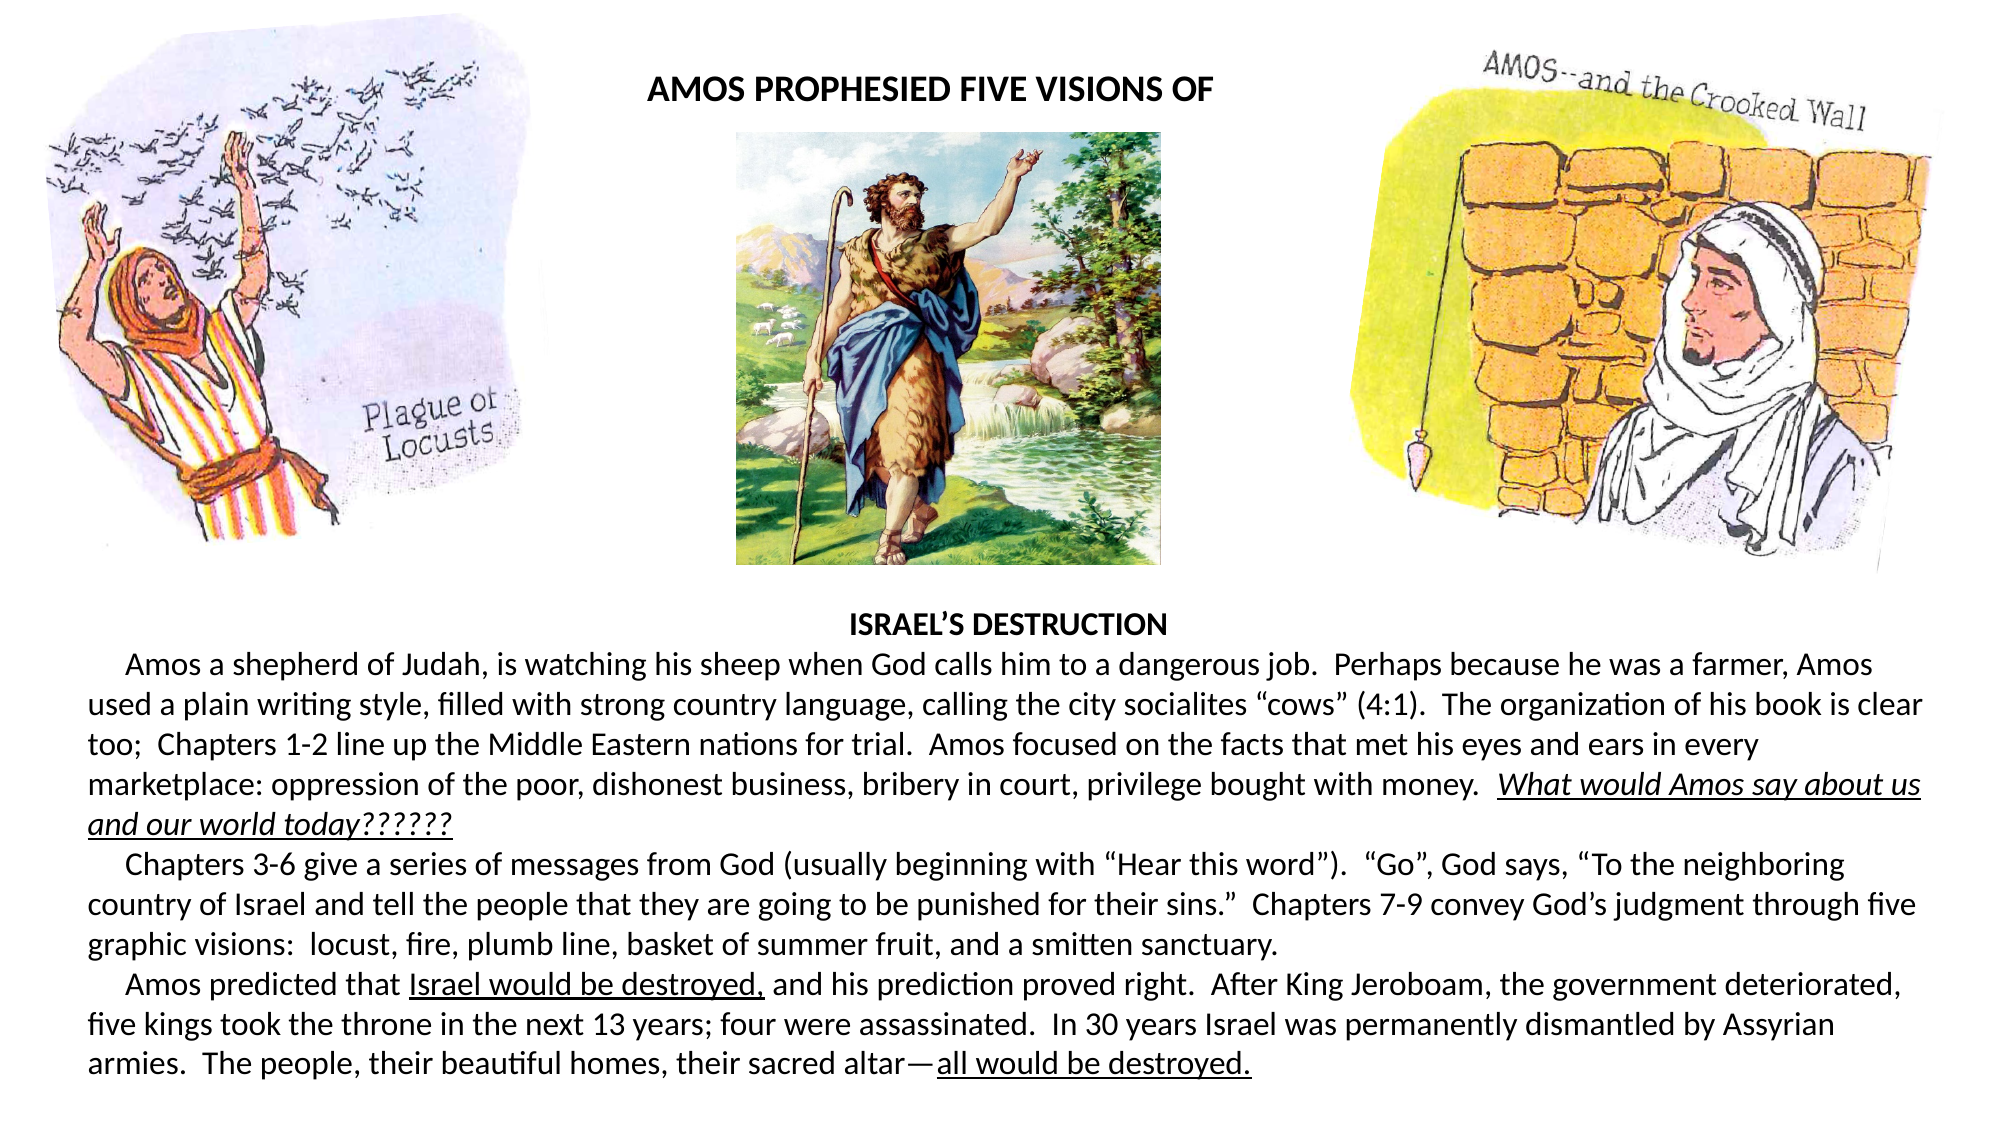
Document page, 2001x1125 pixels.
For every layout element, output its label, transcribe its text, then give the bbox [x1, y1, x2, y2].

picture [736, 132, 1161, 565]
picture [54, 25, 544, 539]
picture [1365, 68, 1914, 537]
text_box AMOS PROPHESIED FIVE VISIONS OF [562, 56, 1300, 117]
text_box ISRAEL’S DESTRUCTION Amos a shepherd of Judah, is watching his sheep when God calls him to a dangerous job. Perhaps because he was a farmer, Amos used a plain writing style, filled with strong country language, calling the city socialites “cows” (4:1). The organization of his book is clear too; Chapters 1-2 line up the Middle Eastern nations for trial. Amos focused on the facts that met his eyes and ears in every marketplace: oppression of the poor, dishonest business, bribery in court, privilege bought with money. What would Amos say about us and our world today?????? Chapters 3-6 give a series of messages from God (usually beginning with “Hear this word”). “Go”, God says, “To the neighboring country of Israel and tell the people that they are going to be punished for their sins.” Chapters 7-9 convey God’s judgment through five graphic visions: locust, fire, plumb line, basket of summer fruit, and a smitten sanctuary. Amos predicted that Israel would be destroyed, and his prediction proved right. After King Jeroboam, the government deteriorated, five kings took the throne in the next 13 years; four were assassinated. In 30 years Israel was permanently dismantled by Assyrian armies. The people, their beautiful homes, their sacred altar—all would be destroyed. [72, 595, 1945, 1089]
